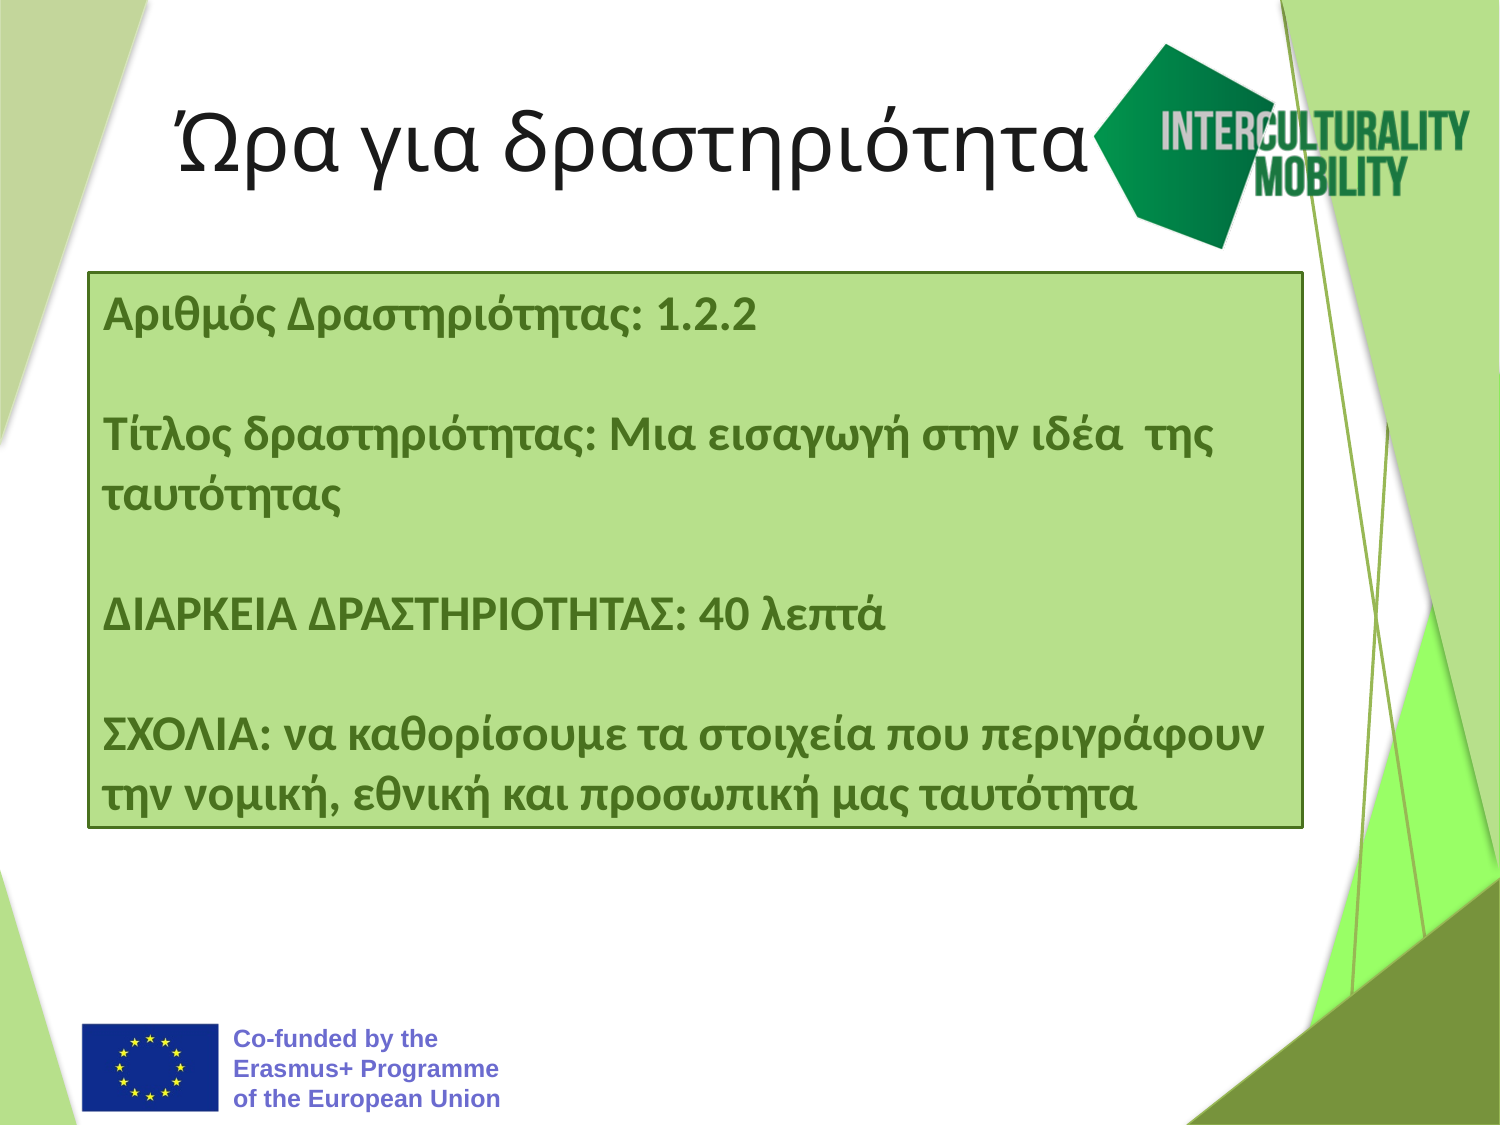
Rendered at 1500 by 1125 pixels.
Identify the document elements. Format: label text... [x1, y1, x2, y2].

picture [53, 999, 243, 1125]
picture [238, 1032, 243, 1044]
picture [1092, 42, 1470, 251]
text_box Αριθμός Δραστηριότητας: 1.2.2 Τίτλος δραστηριότητας: Μια εισαγωγή στην ιδέα της ταυτότητας ΔΙΑΡΚΕΙΑ ΔΡΑΣΤΗΡΙΟΤΗΤΑΣ: 40 λεπτά ΣΧΟΛΙΑ: να καθορίσουμε τα στοιχεία που περιγράφουν την νομική, εθνική και προσωπική μας ταυτότητα [88, 272, 1303, 828]
title Ώρα για δραστηριότητα [123, 45, 1142, 233]
picture [238, 1096, 243, 1105]
